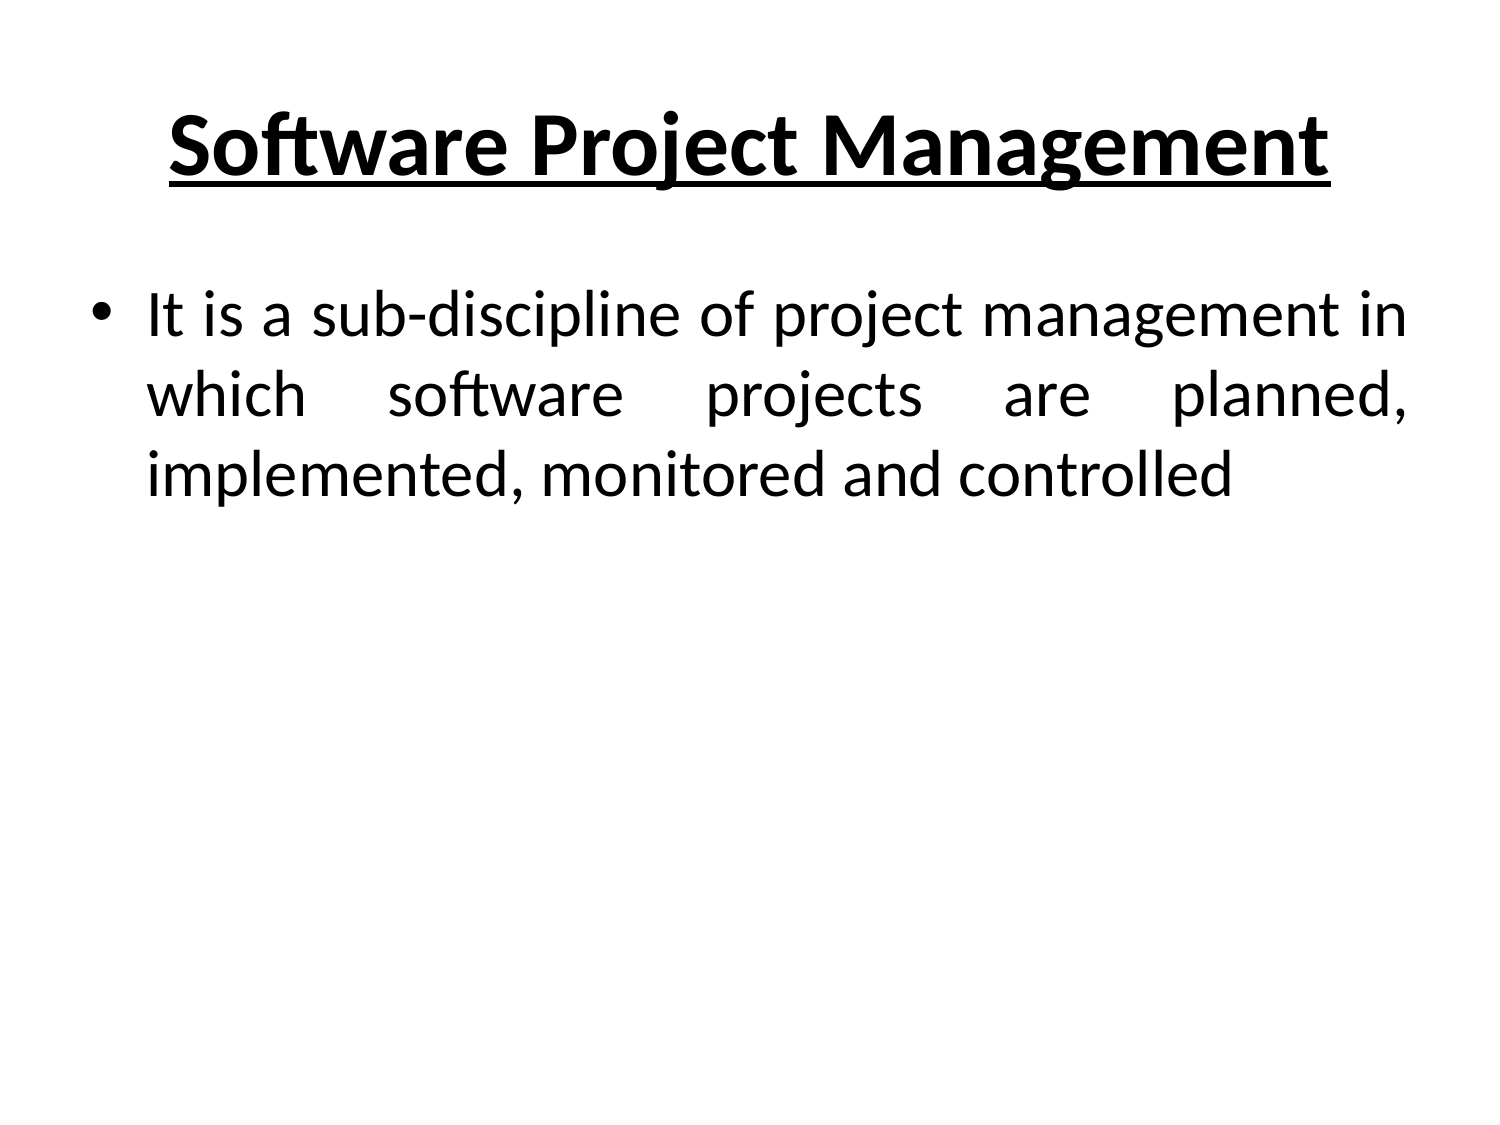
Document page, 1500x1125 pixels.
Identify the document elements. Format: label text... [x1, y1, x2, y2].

list It is a sub-discipline of project management in which software projects are planned, implemented, monitored and controlled [75, 262, 1425, 1005]
title Software Project Management [75, 45, 1425, 233]
